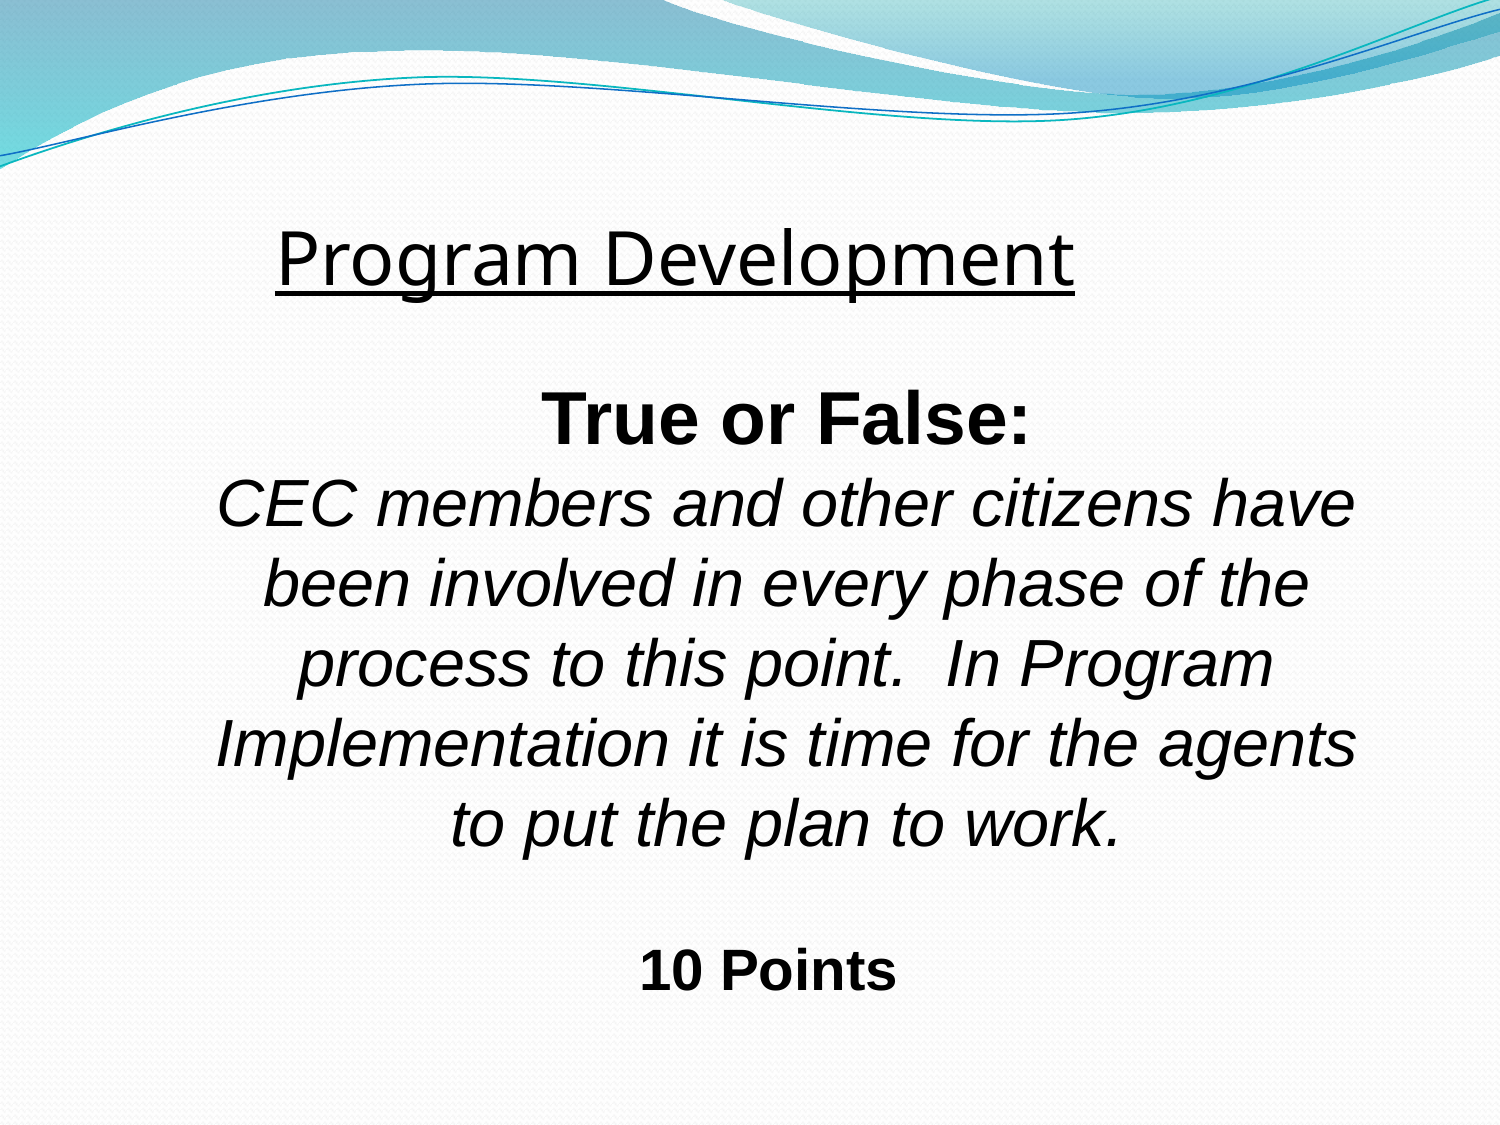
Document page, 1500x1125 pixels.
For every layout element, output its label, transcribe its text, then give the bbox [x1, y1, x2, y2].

title Program Development [275, 112, 1363, 300]
list [112, 312, 1388, 775]
text_box True or False: CEC members and other citizens have been involved in every phase of the process to this point. In Program Implementation it is time for the agents to put the plan to work. [174, 362, 1400, 867]
text_box 10 Points [525, 924, 1013, 1010]
